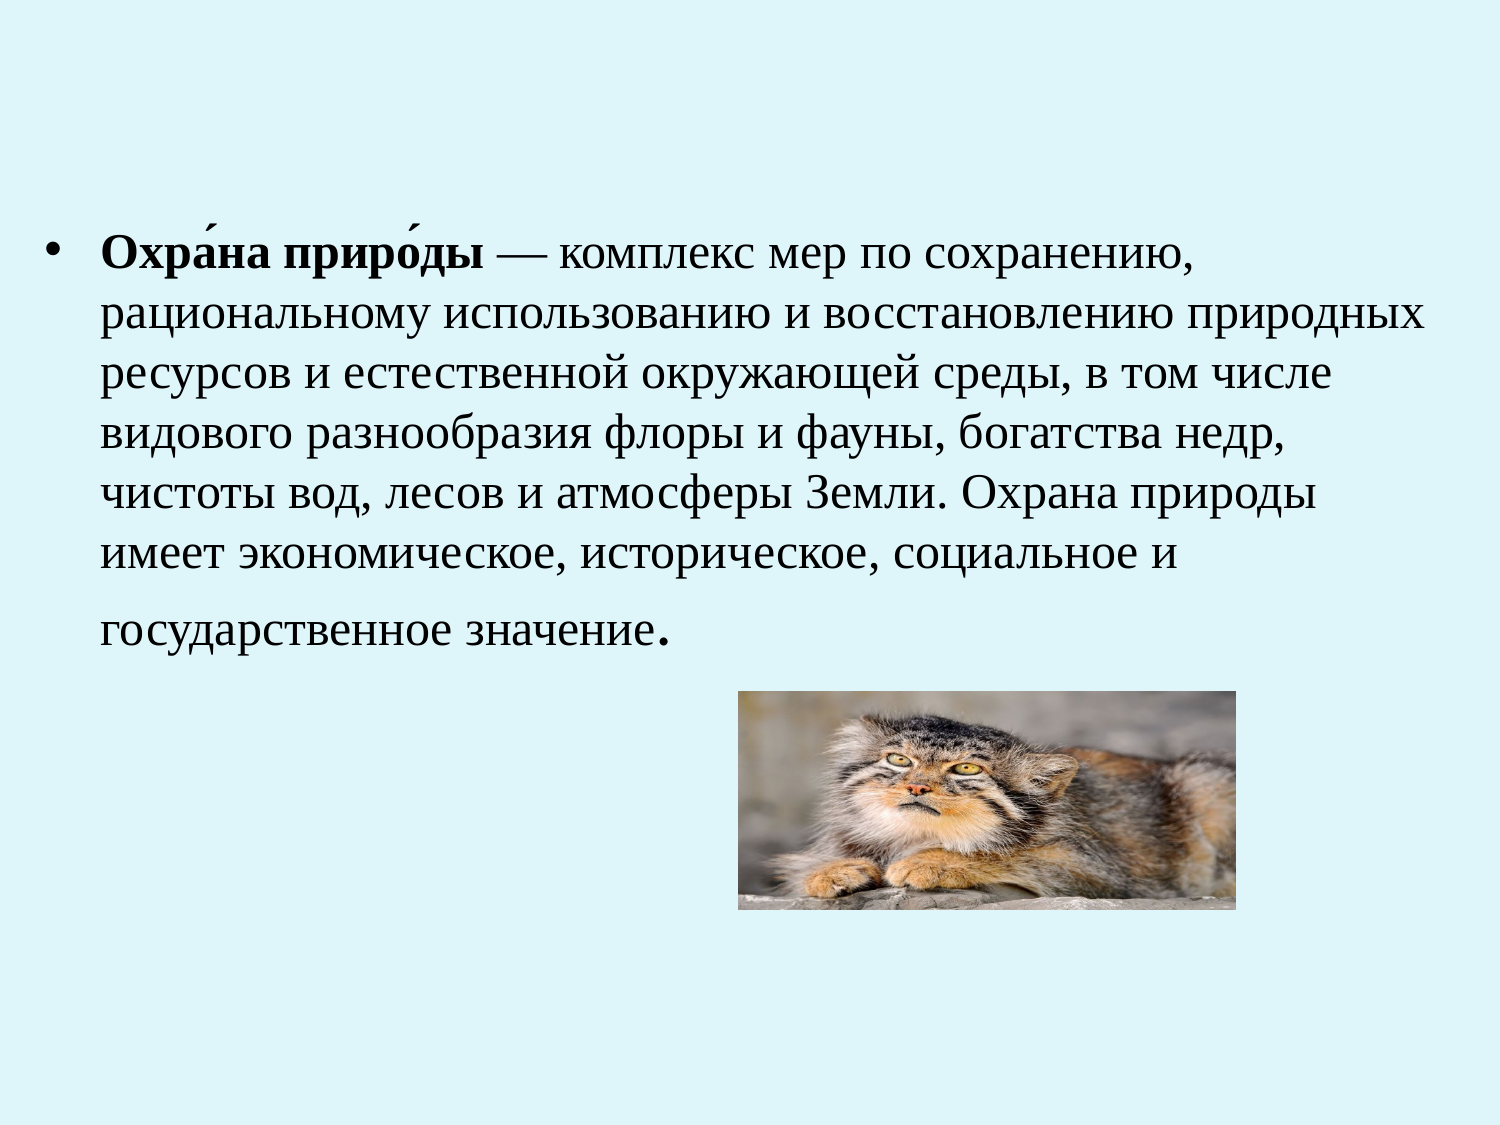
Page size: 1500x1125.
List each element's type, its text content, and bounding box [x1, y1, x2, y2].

picture [738, 691, 1237, 910]
list Охра́на приро́ды — комплекс мер по сохранению, рациональному использованию и восстановлению природных ресурсов и естественной окружающей среды, в том числе видового разнообразия флоры и фауны, богатства недр, чистоты вод, лесов и атмосферы Земли. Охрана природы имеет экономическое, историческое, социальное и государственное значение. [29, 210, 1447, 680]
